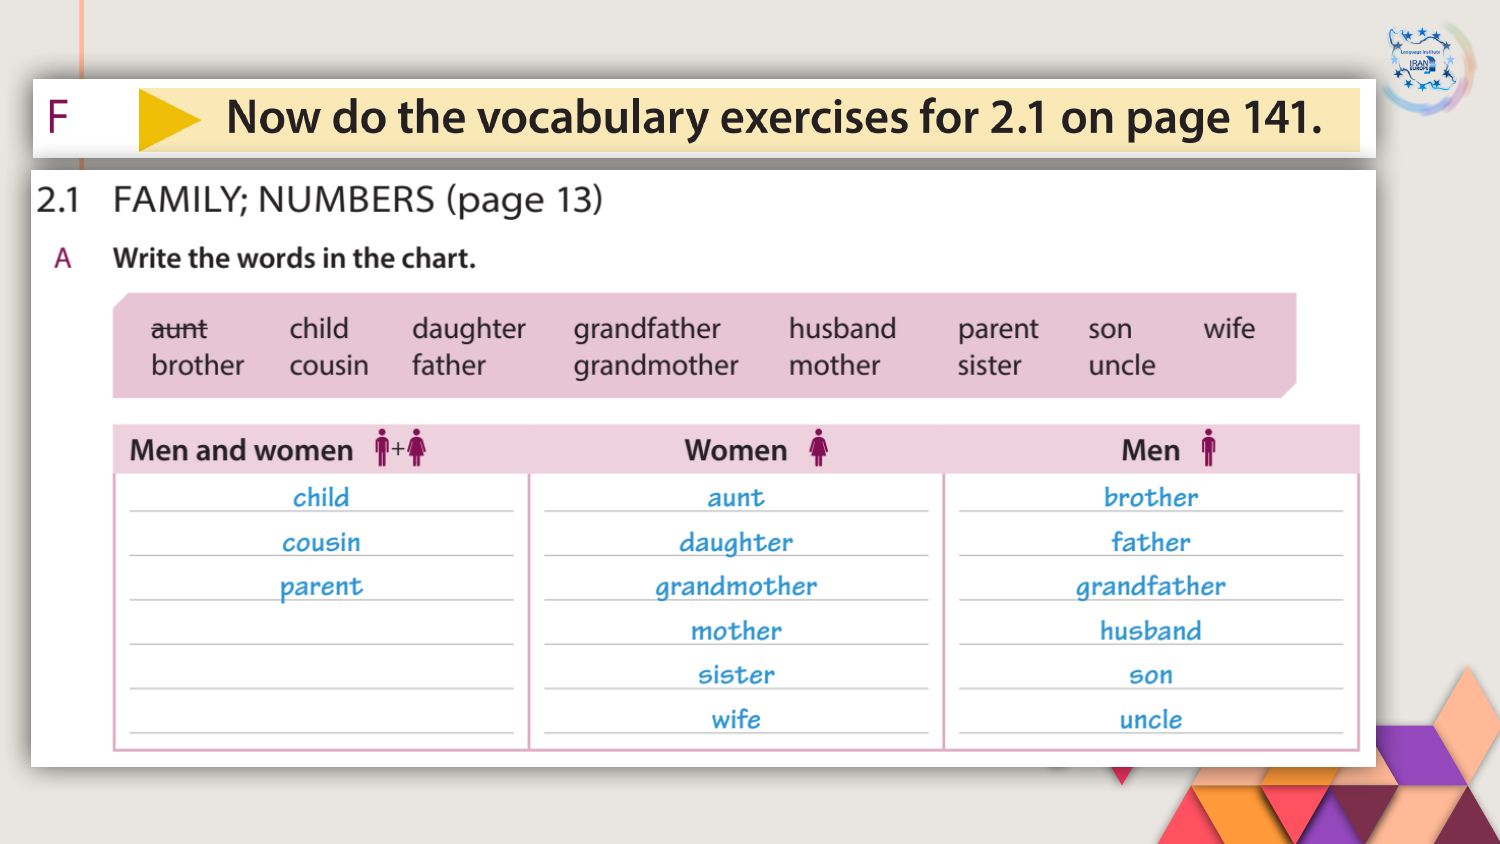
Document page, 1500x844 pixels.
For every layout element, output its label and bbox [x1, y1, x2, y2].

picture [32, 16, 1481, 158]
picture [31, 170, 1376, 767]
